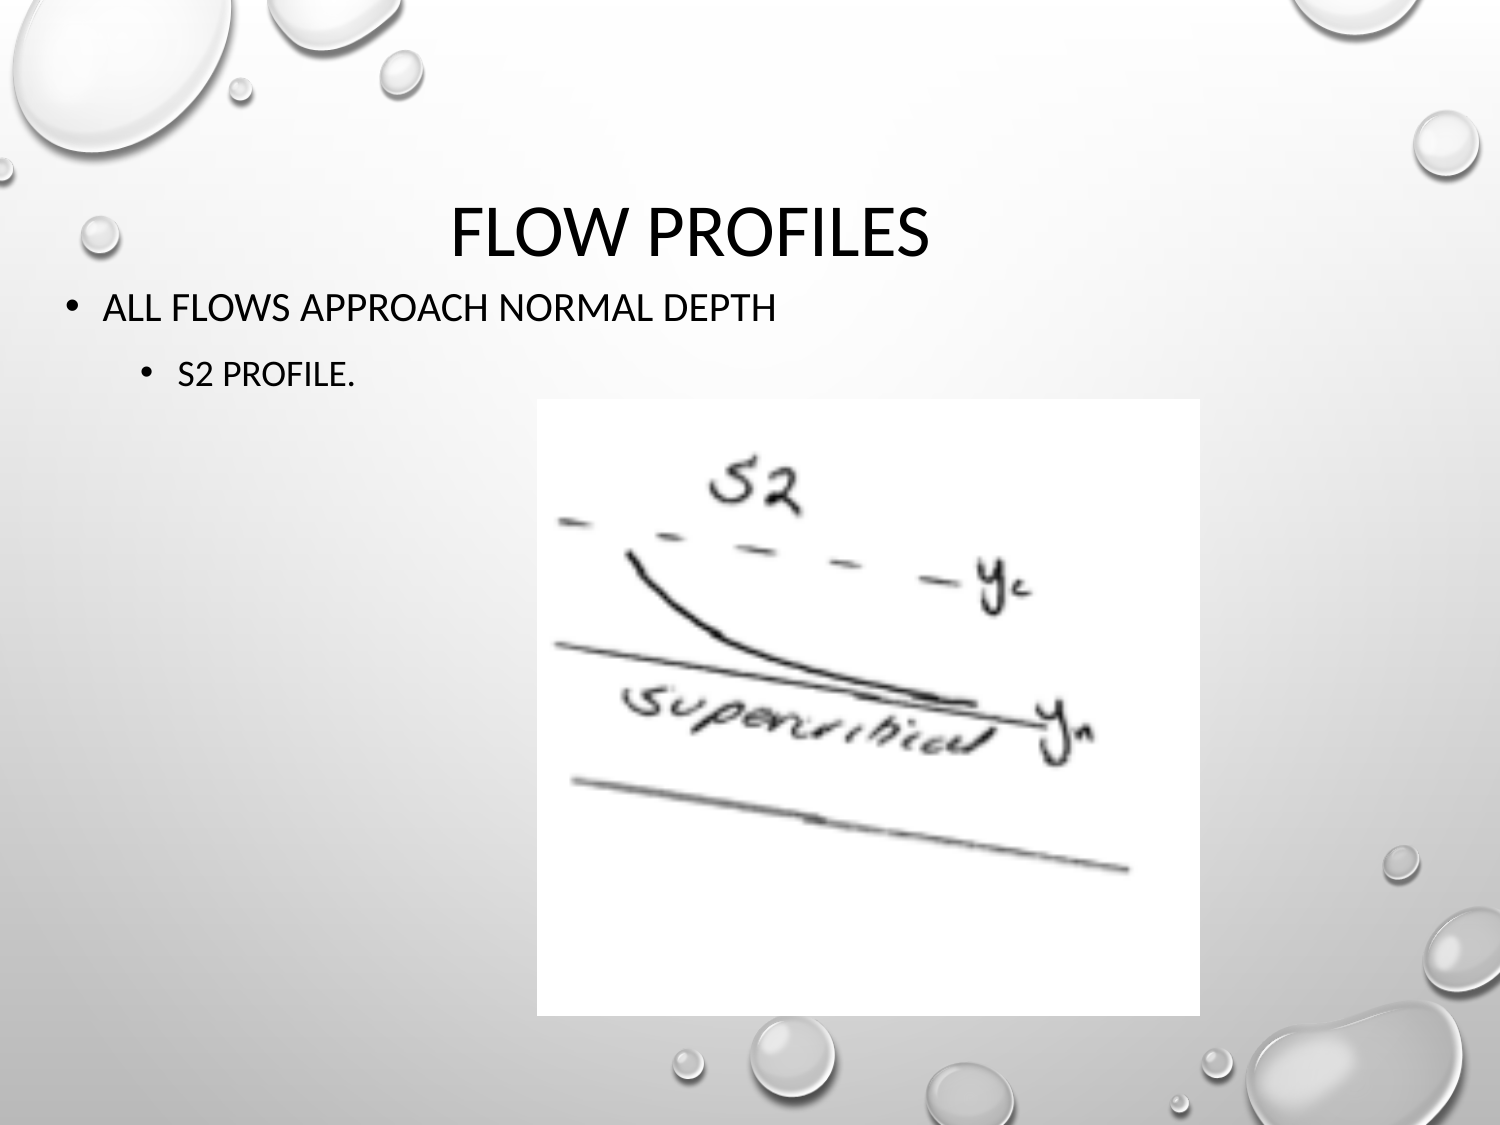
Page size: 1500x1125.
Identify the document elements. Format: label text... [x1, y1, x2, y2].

picture [0, 0, 1500, 1125]
list All flows approach normal depth S2 profile. [50, 262, 1450, 1005]
title Flow Profiles [112, 101, 1388, 262]
